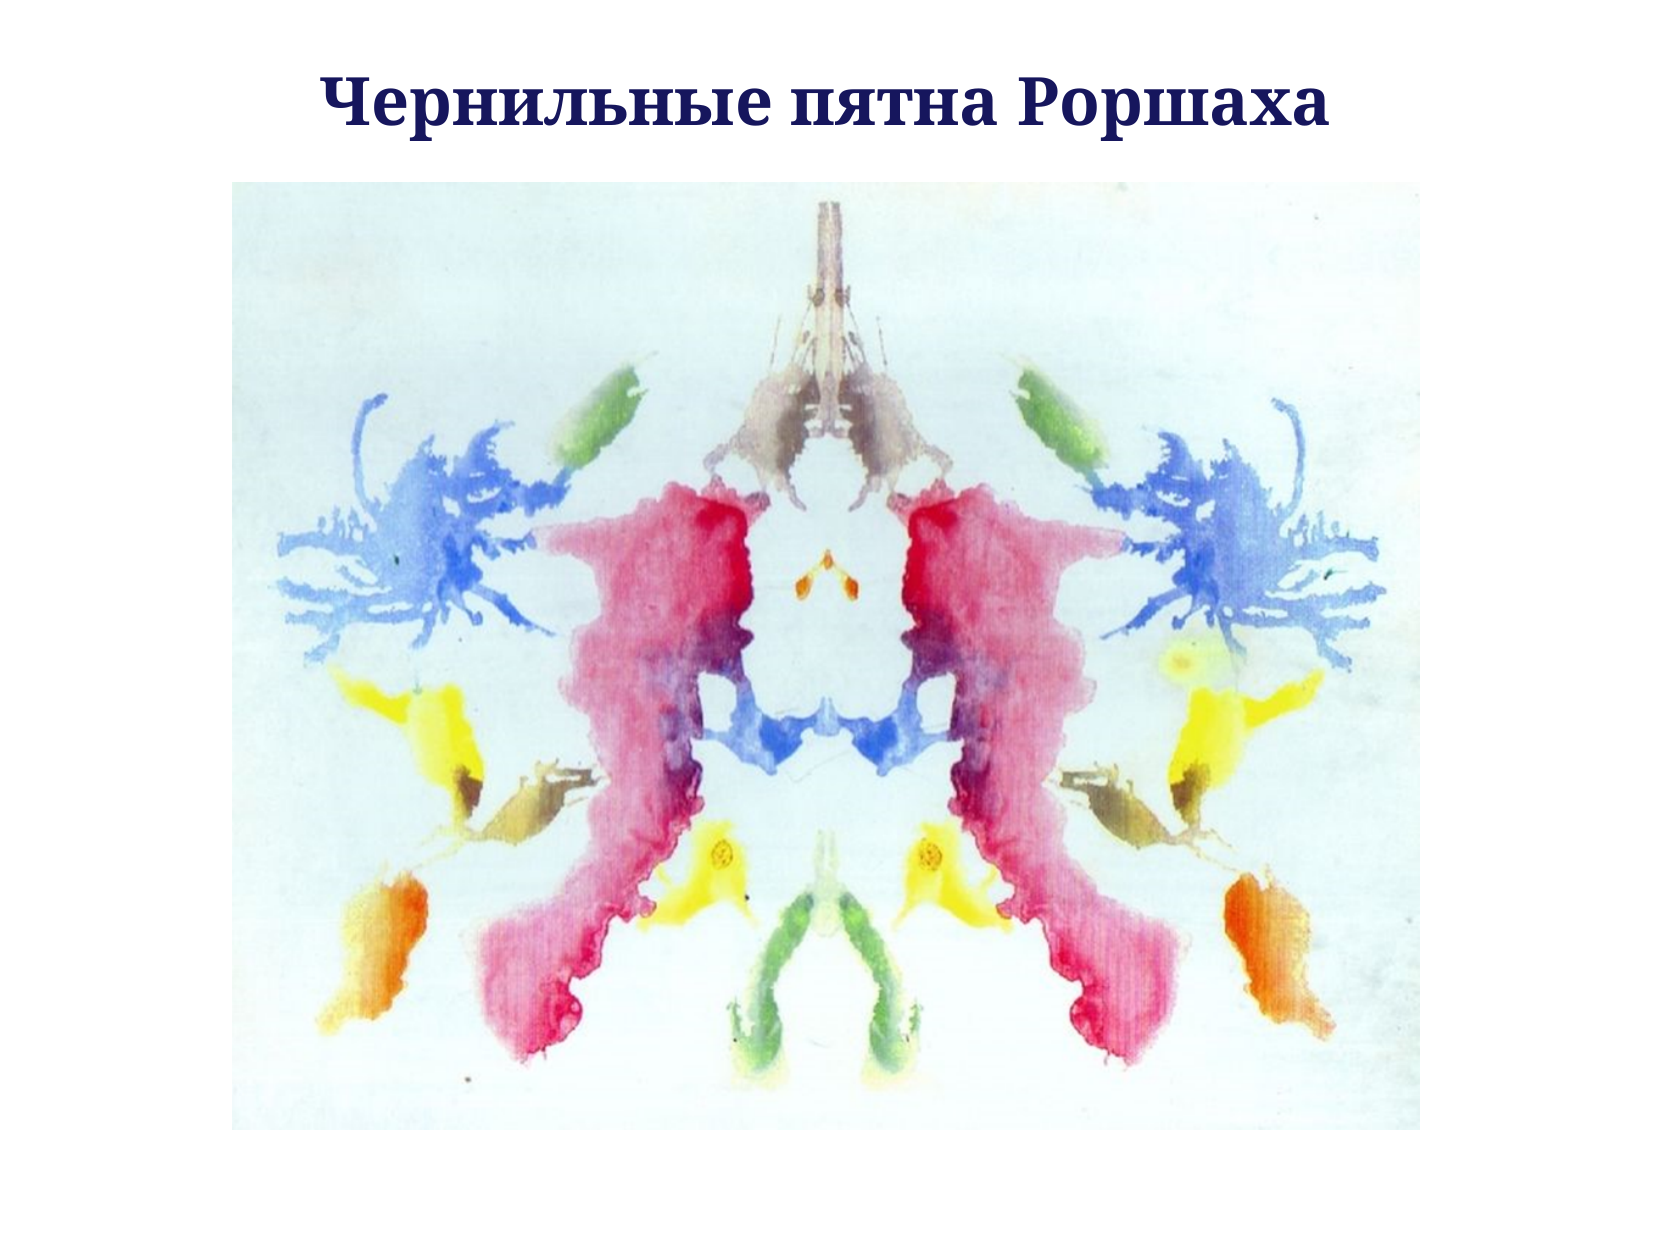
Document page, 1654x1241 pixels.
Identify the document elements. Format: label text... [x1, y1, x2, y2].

title Чернильные пятна Роршаха [82, 49, 1570, 183]
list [231, 182, 1420, 1130]
